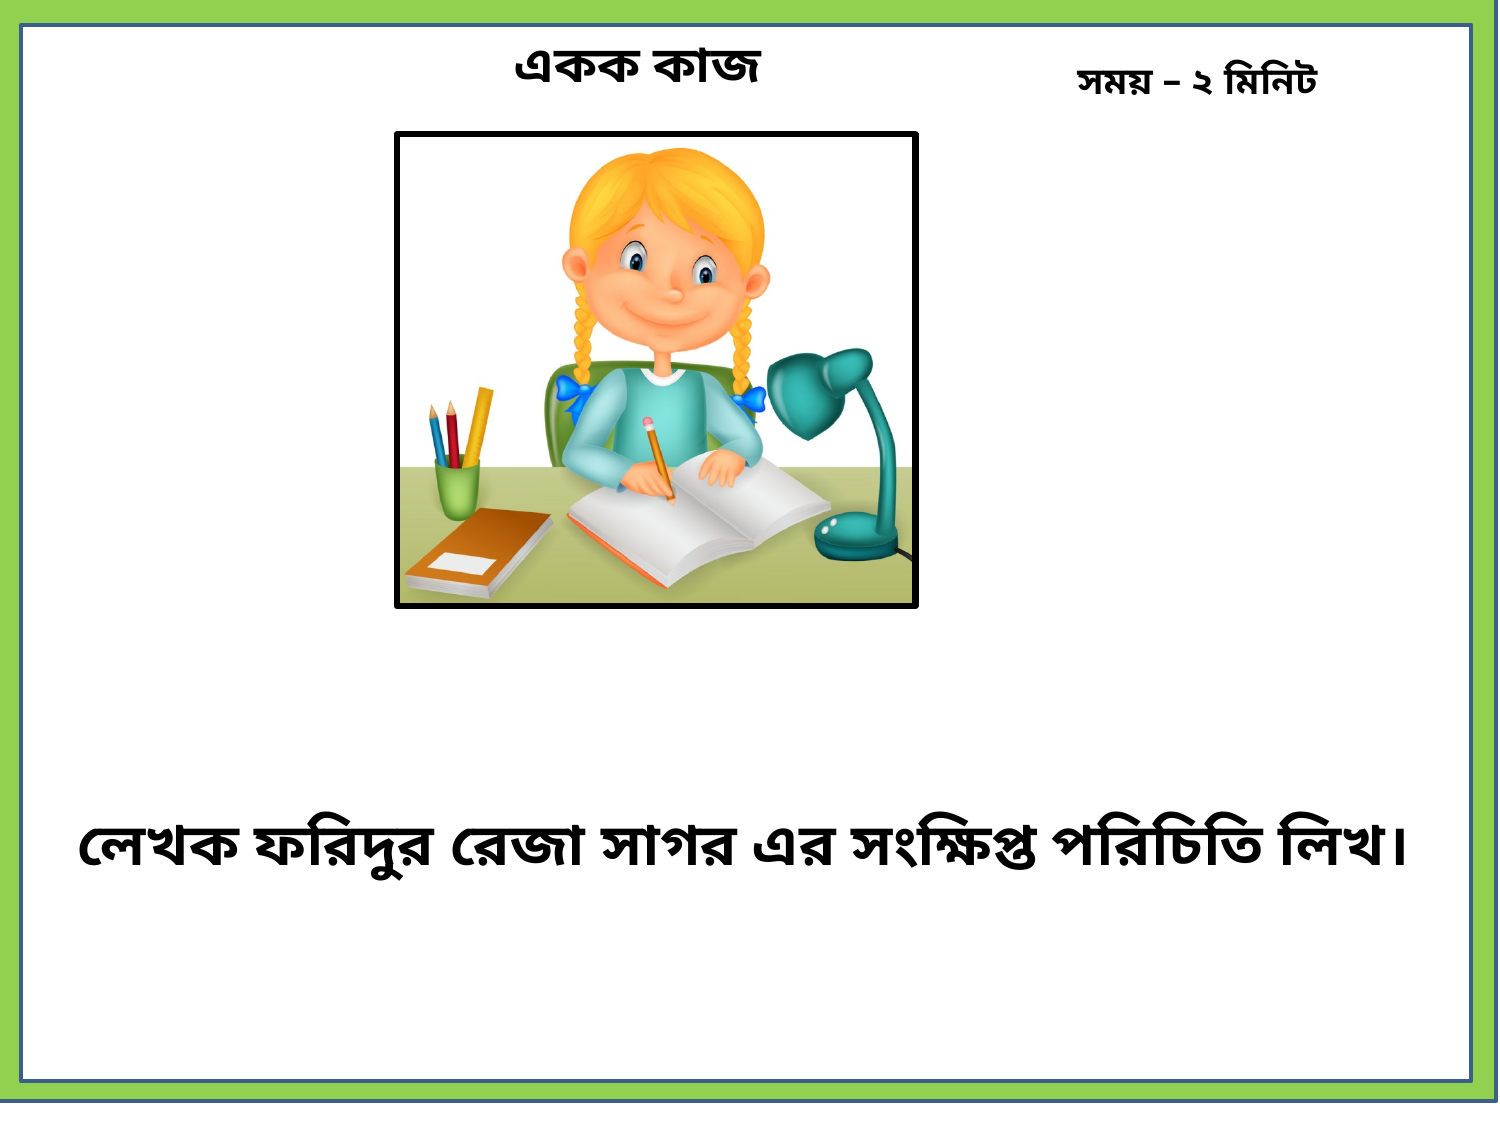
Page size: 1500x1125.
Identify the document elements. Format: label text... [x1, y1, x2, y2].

text_box সময় – ২ মিনিট [1062, 49, 1425, 110]
text_box [0, 0, 1498, 1103]
text_box [19, 23, 1473, 1083]
text_box একক কাজ [499, 24, 938, 100]
picture [399, 137, 913, 604]
text_box লেখক ফরিদুর রেজা সাগর এর সংক্ষিপ্ত পরিচিতি লিখ। [62, 800, 1438, 885]
